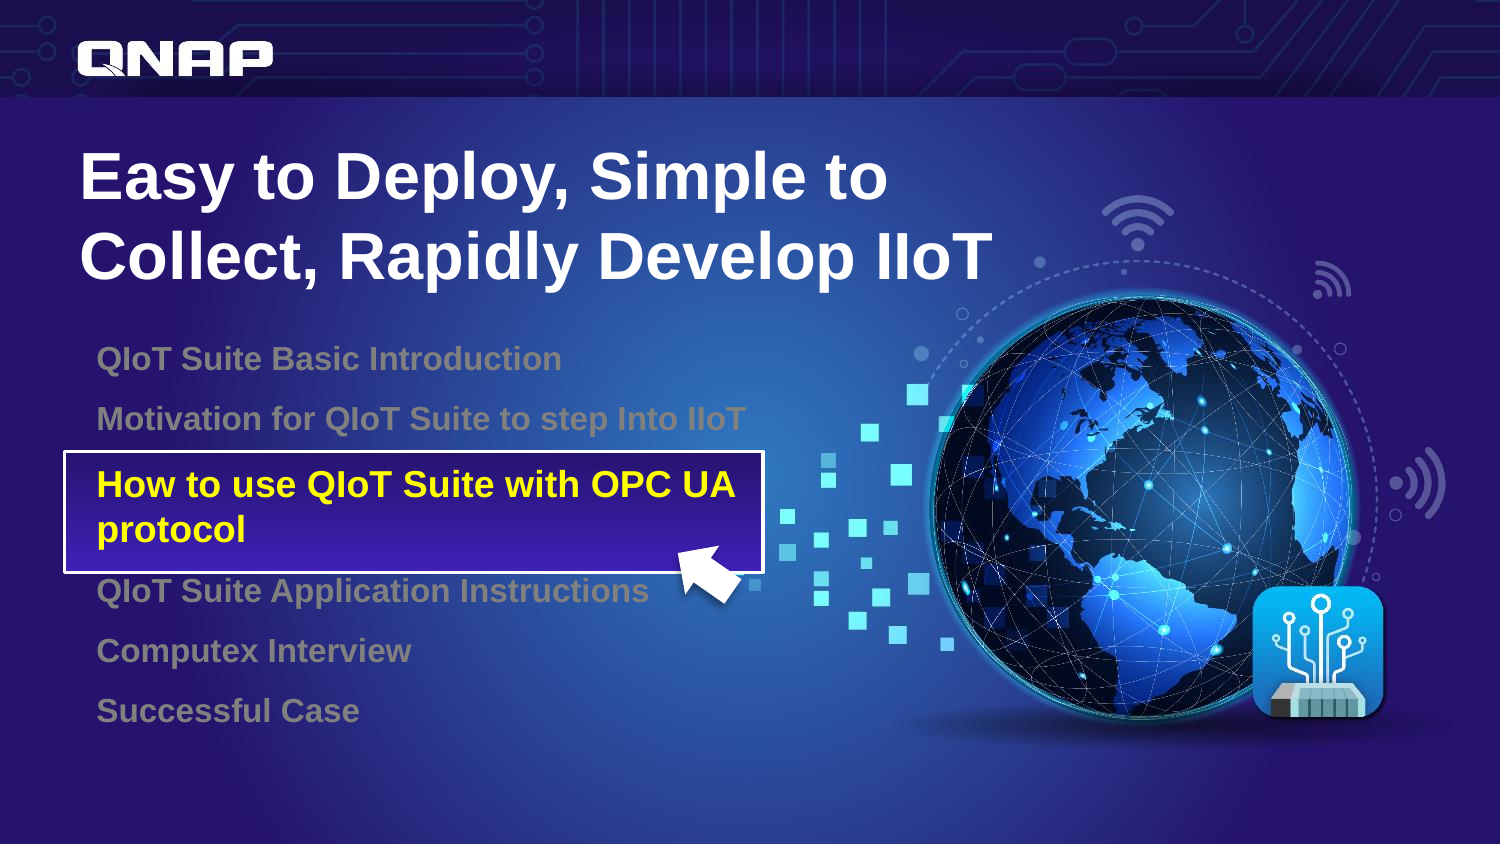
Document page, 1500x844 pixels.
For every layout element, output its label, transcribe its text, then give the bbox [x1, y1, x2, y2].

text_box [675, 543, 744, 606]
text_box Easy to Deploy, Simple to Collect, Rapidly Develop IIoT [64, 97, 1050, 328]
text_box QIoT Suite Basic Introduction Motivation for QIoT Suite to step Into IIoT How to use QIoT Suite with OPC UA protocol QIoT Suite Application Instructions Computex Interview Successful Case [64, 309, 790, 755]
picture [0, 0, 1500, 844]
